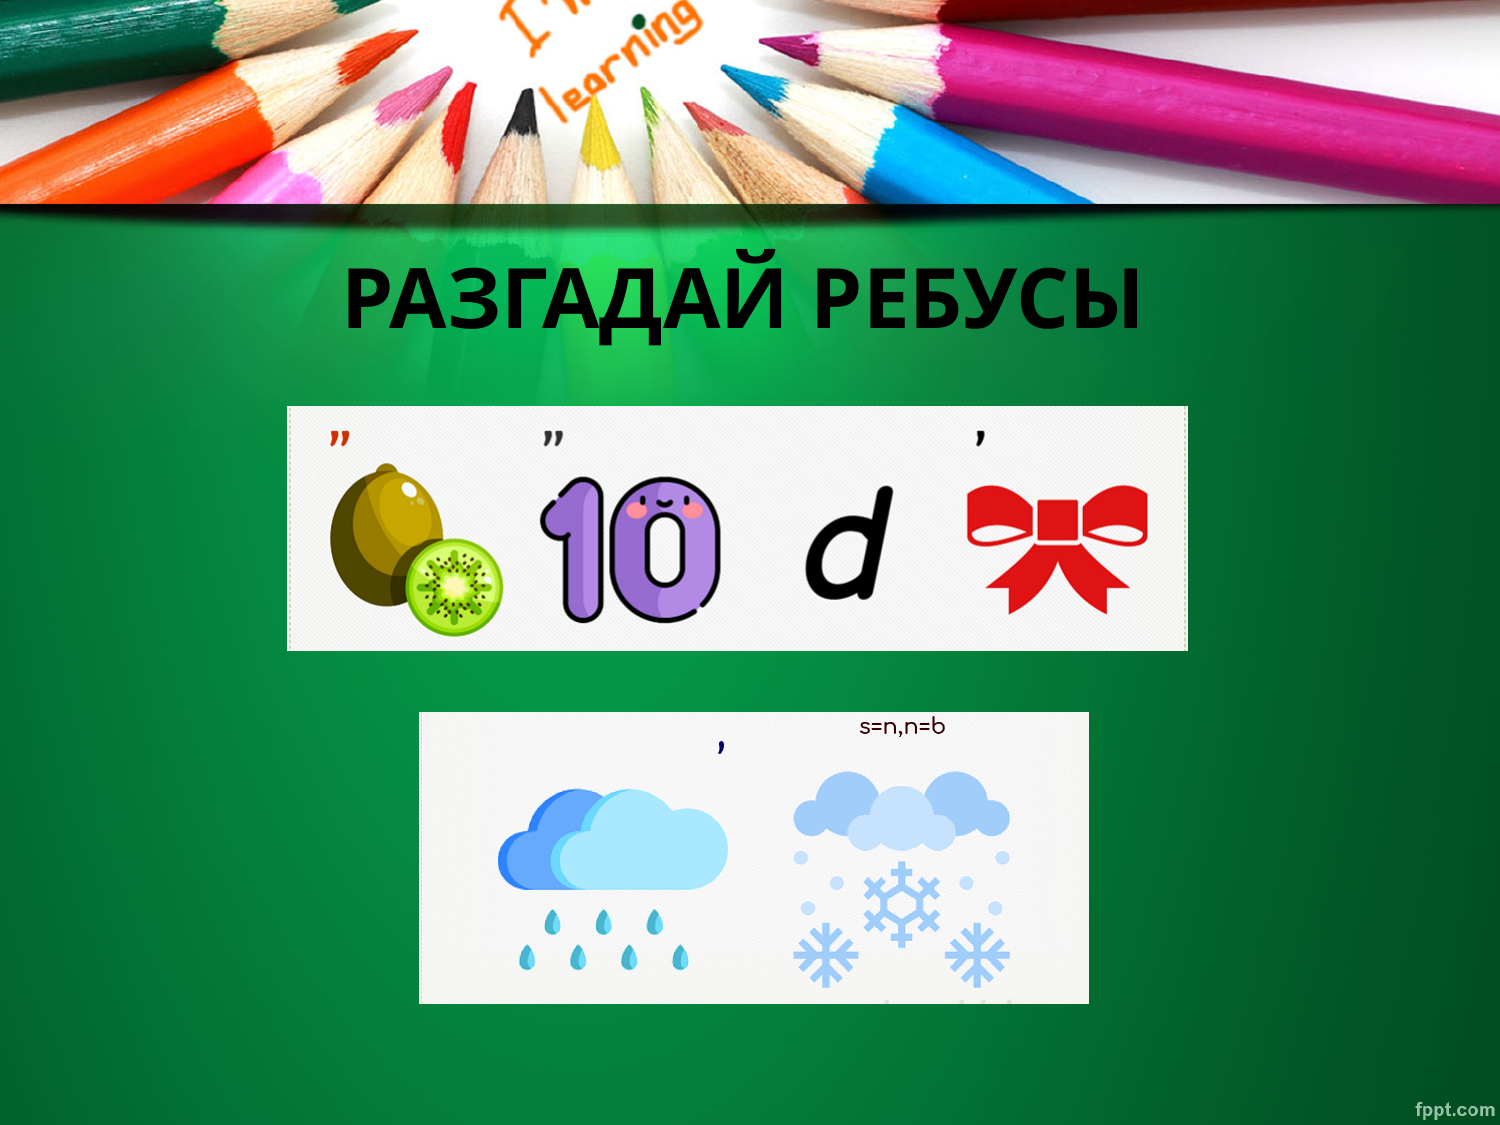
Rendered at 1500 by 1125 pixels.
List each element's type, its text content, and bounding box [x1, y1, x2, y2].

title РАЗГАДАЙ РЕБУСЫ [75, 237, 1413, 354]
picture [0, 0, 1500, 1125]
